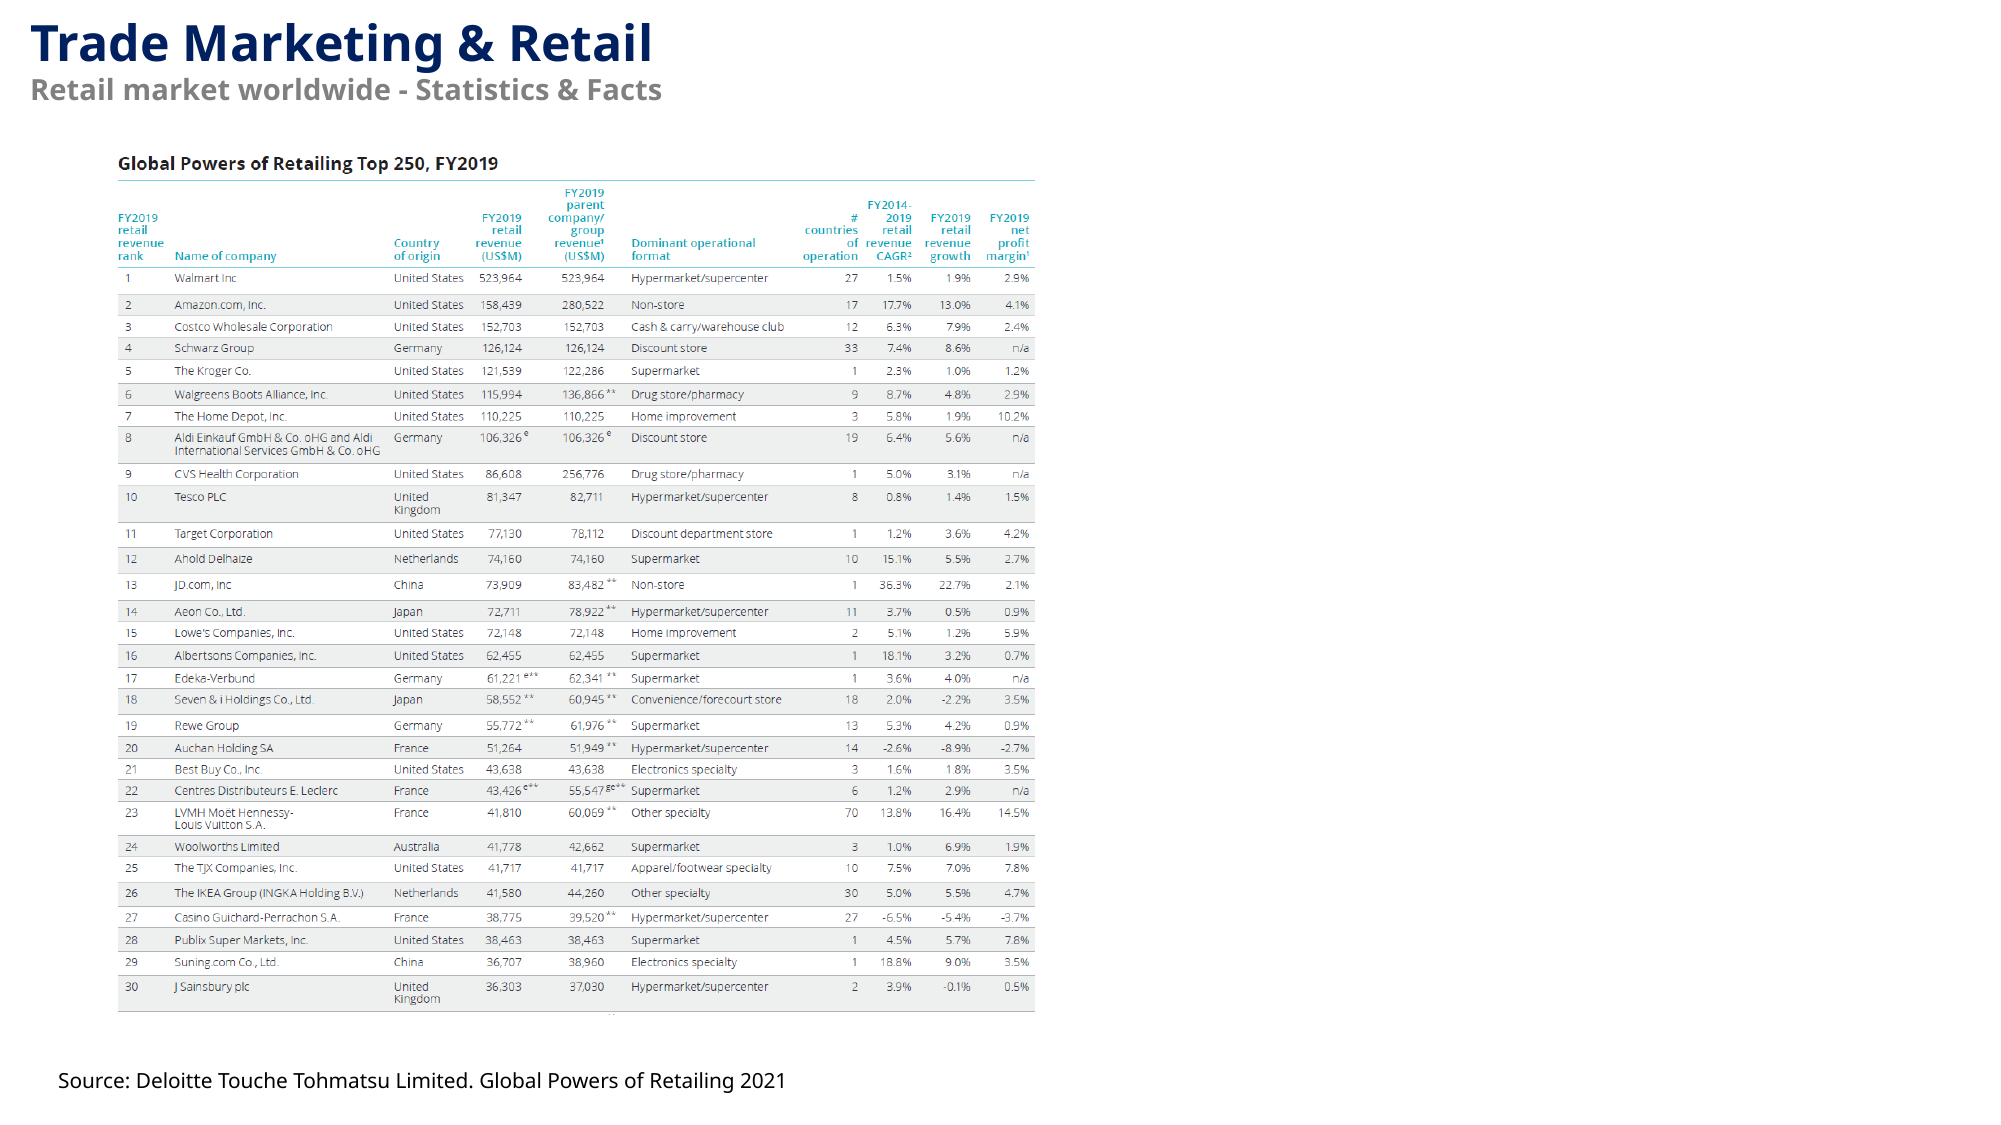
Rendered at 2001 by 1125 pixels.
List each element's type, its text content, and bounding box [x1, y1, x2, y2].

text_box Trade Marketing & Retail Retail market worldwide - Statistics & Facts [15, 3, 836, 114]
text_box Source: Deloitte Touche Tohmatsu Limited. Global Powers of Retailing 2021 [43, 1059, 818, 1100]
picture [106, 145, 1050, 1015]
